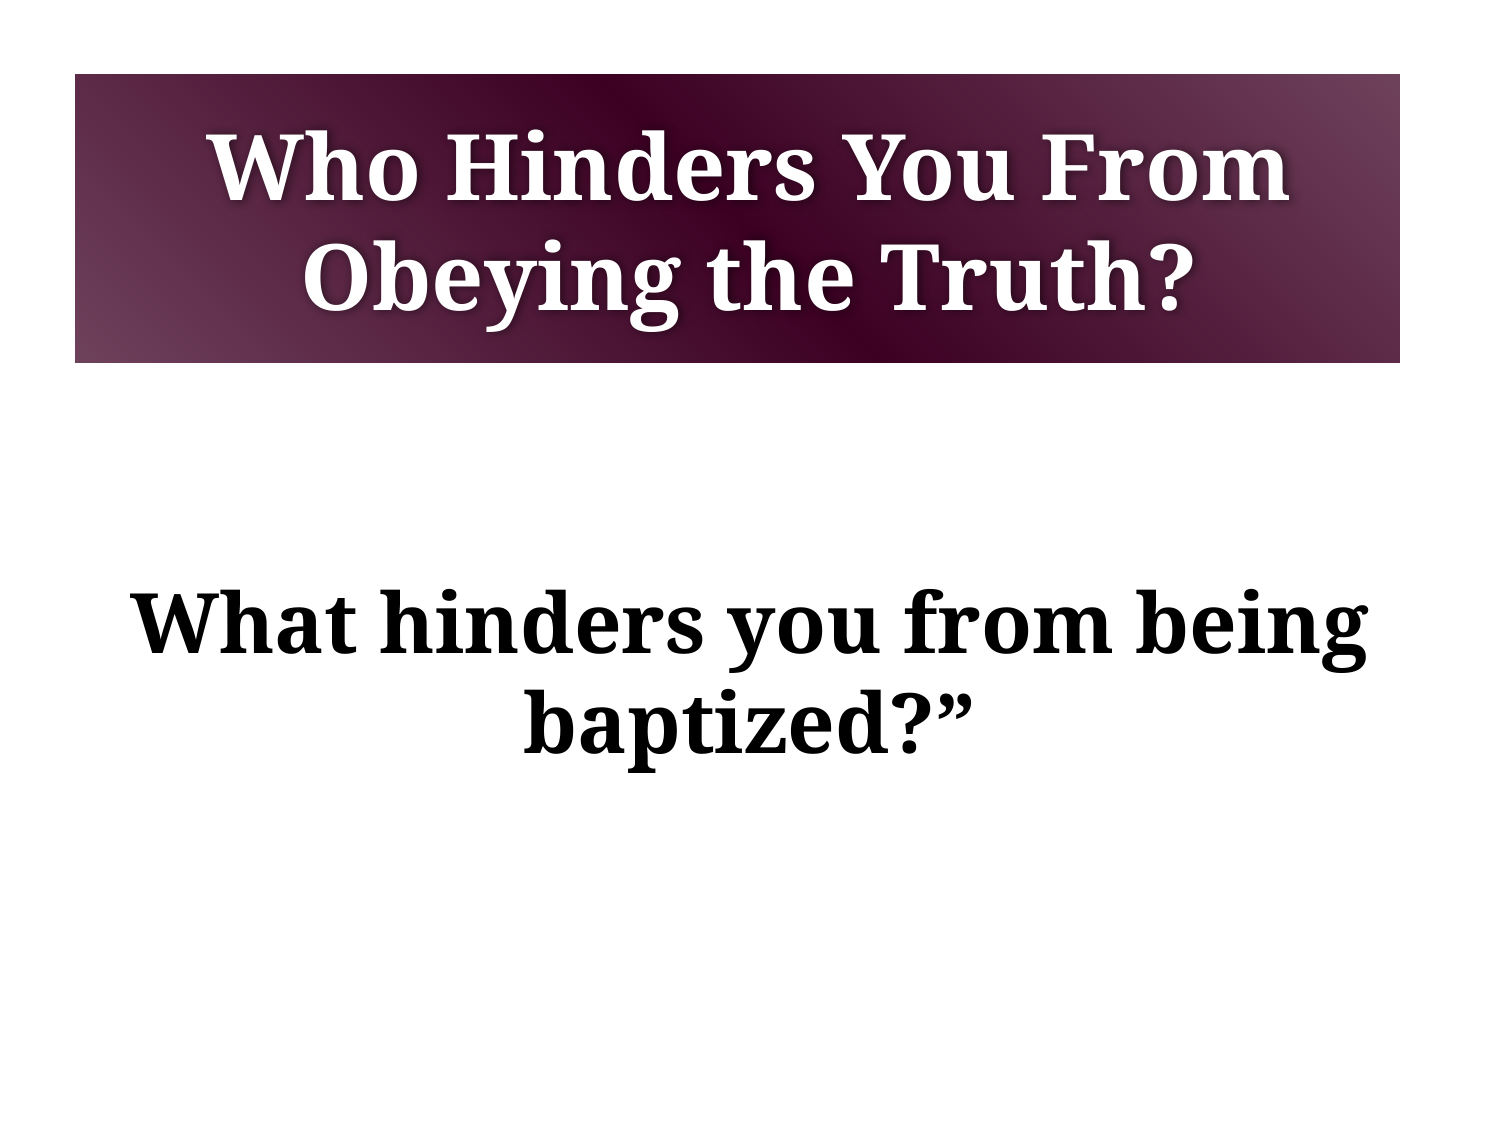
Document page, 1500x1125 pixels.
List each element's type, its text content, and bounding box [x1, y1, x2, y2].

title Who Hinders You From Obeying the Truth? [111, 74, 1388, 363]
text_box [1395, 74, 1400, 363]
list What hinders you from being baptized?” [111, 561, 1388, 1001]
text_box [75, 74, 108, 363]
